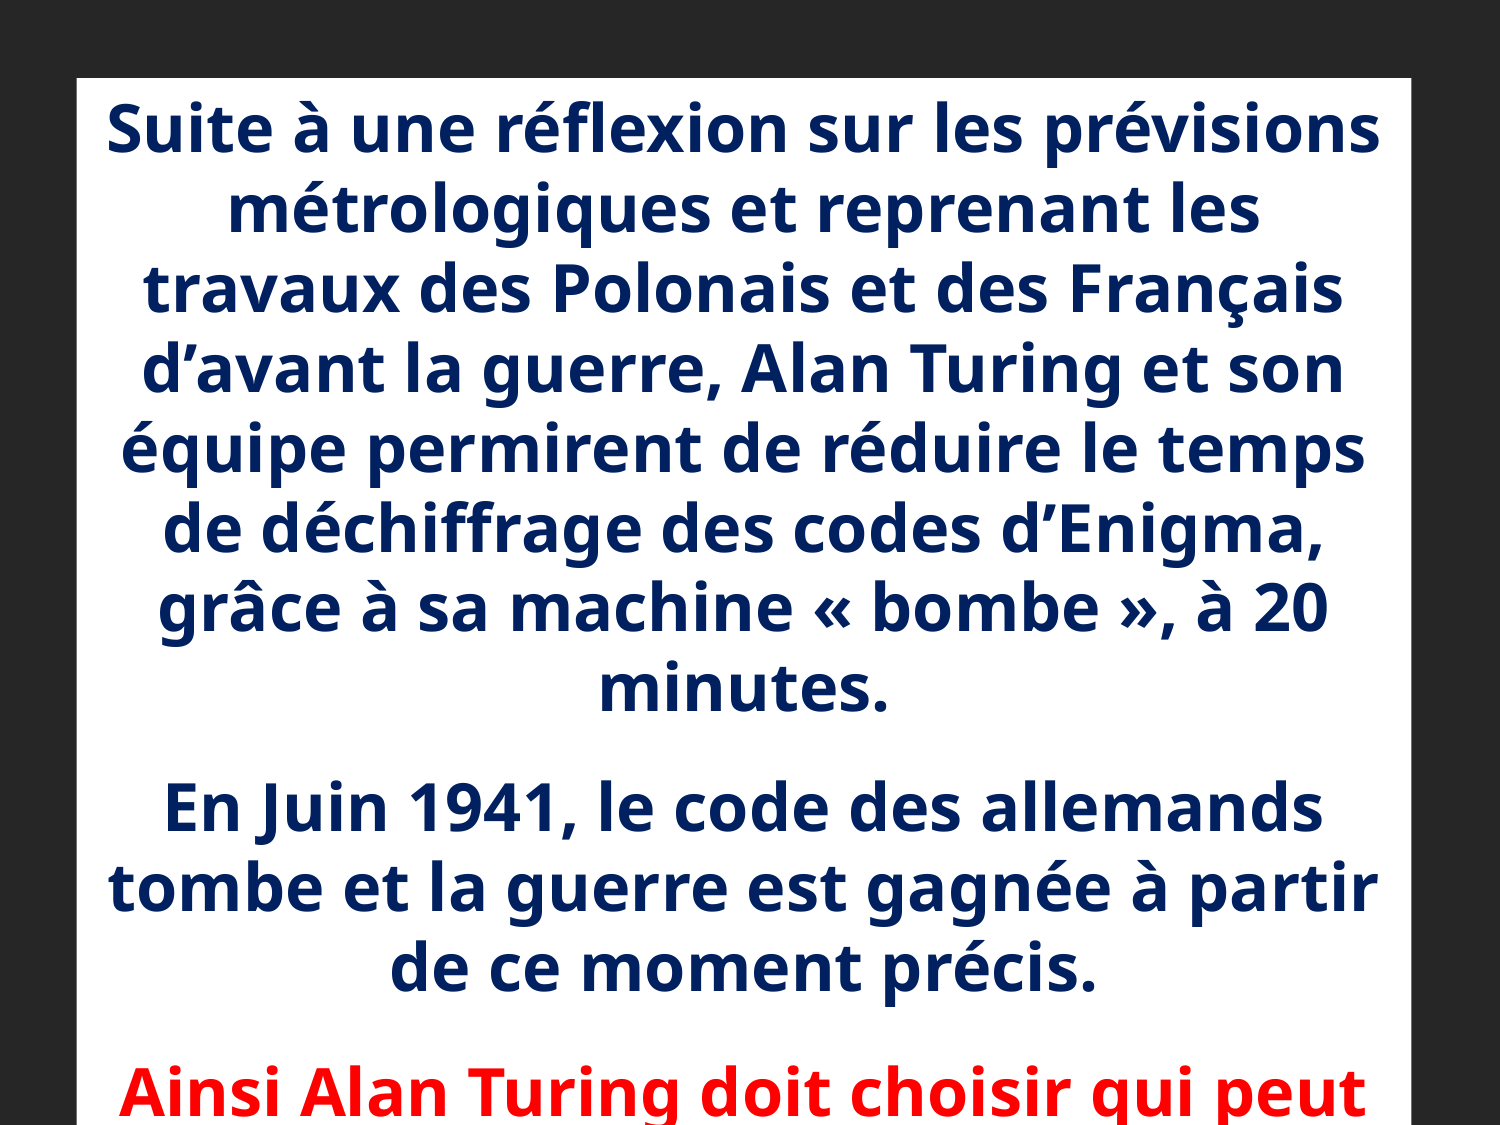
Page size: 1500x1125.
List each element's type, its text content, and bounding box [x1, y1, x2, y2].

text_box Suite à une réflexion sur les prévisions métrologiques et reprenant les travaux des Polonais et des Français d’avant la guerre, Alan Turing et son équipe permirent de réduire le temps de déchiffrage des codes d’Enigma, grâce à sa machine « bombe », à 20 minutes. En Juin 1941, le code des allemands tombe et la guerre est gagnée à partir de ce moment précis. Ainsi Alan Turing doit choisir qui peut vivre ou mourir dans ce monde. [76, 78, 1412, 1125]
